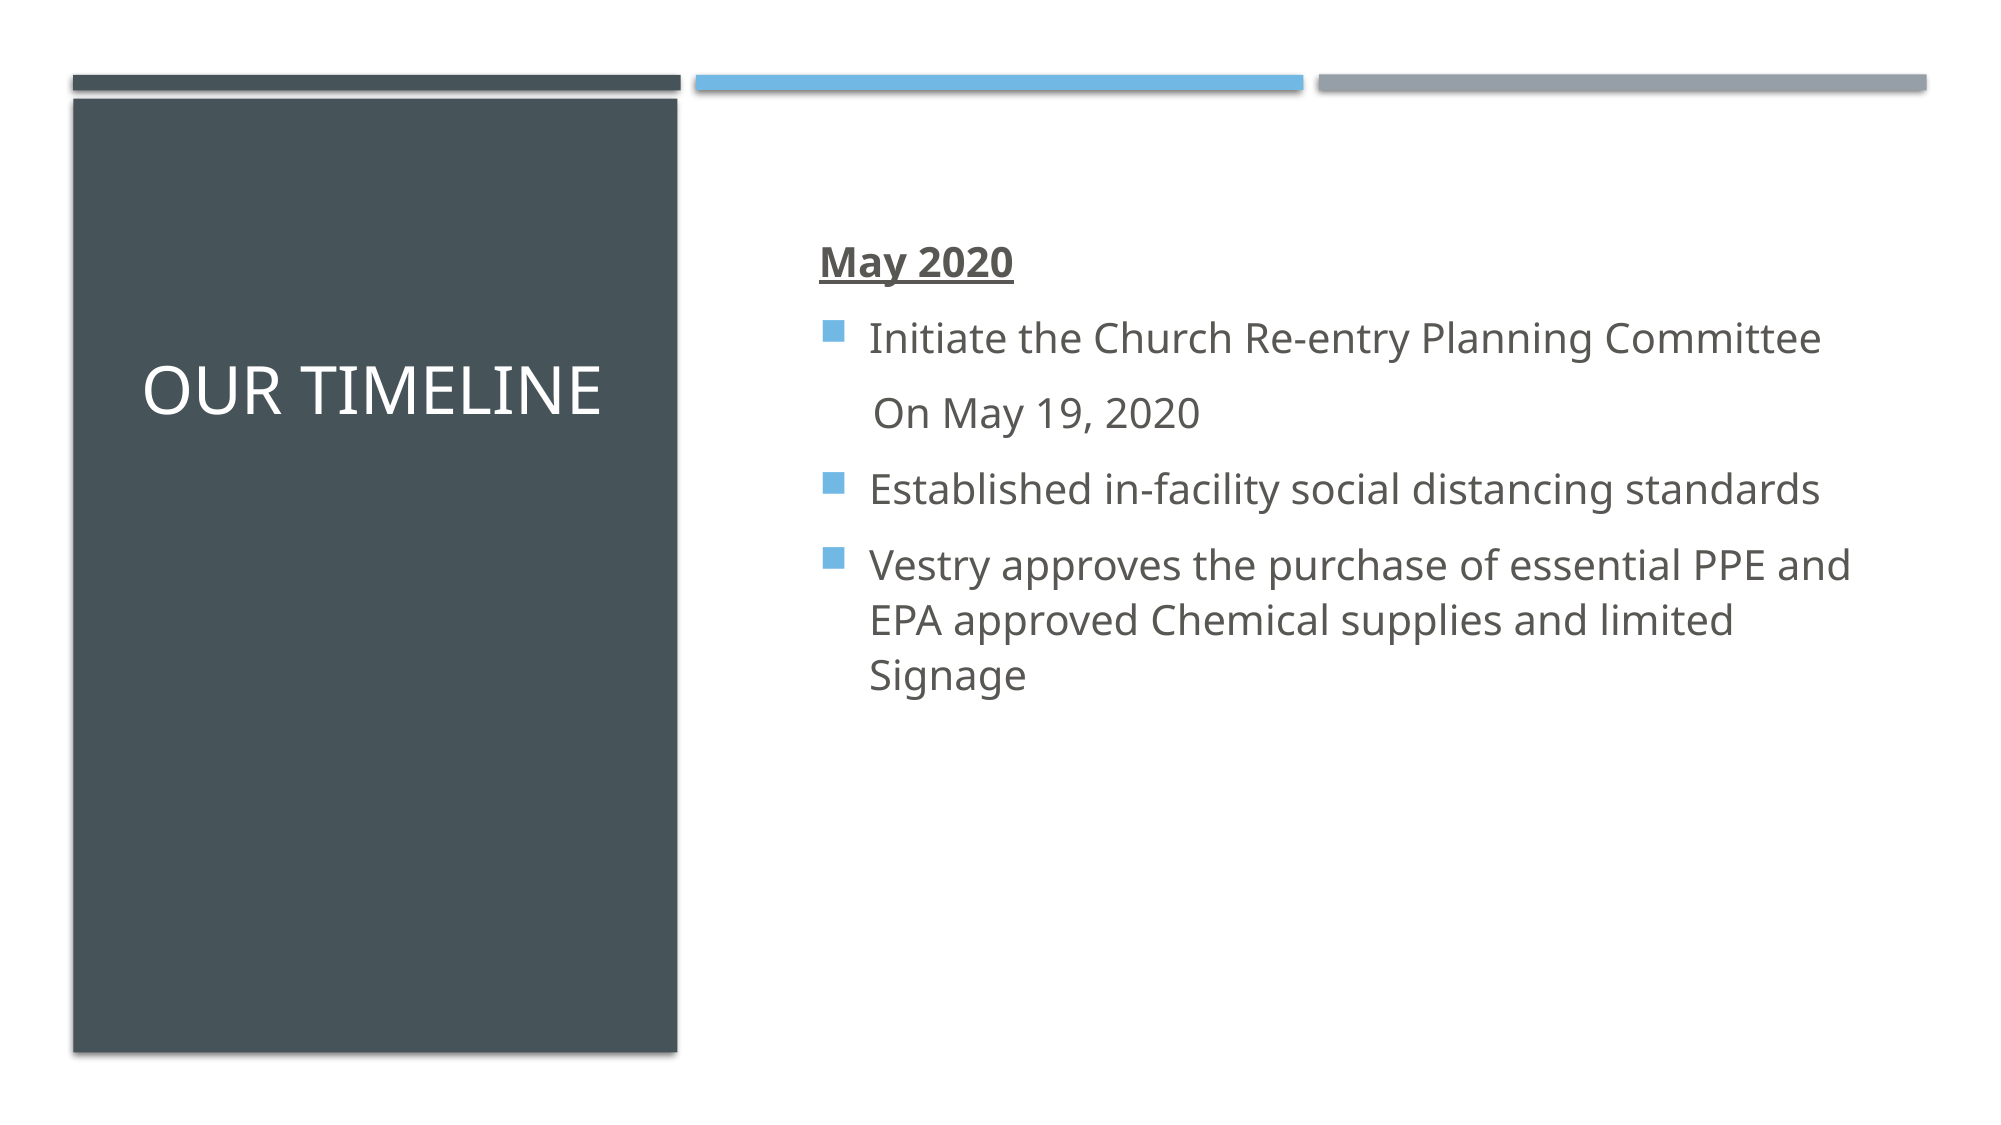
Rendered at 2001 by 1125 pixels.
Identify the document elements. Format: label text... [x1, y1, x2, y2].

title Our timeline [125, 153, 624, 436]
list May 2020 Initiate the Church Re-entry Planning Committee On May 19, 2020 Established in-facility social distancing standards Vestry approves the purchase of essential PPE and EPA approved Chemical supplies and limited Signage [803, 193, 1895, 888]
